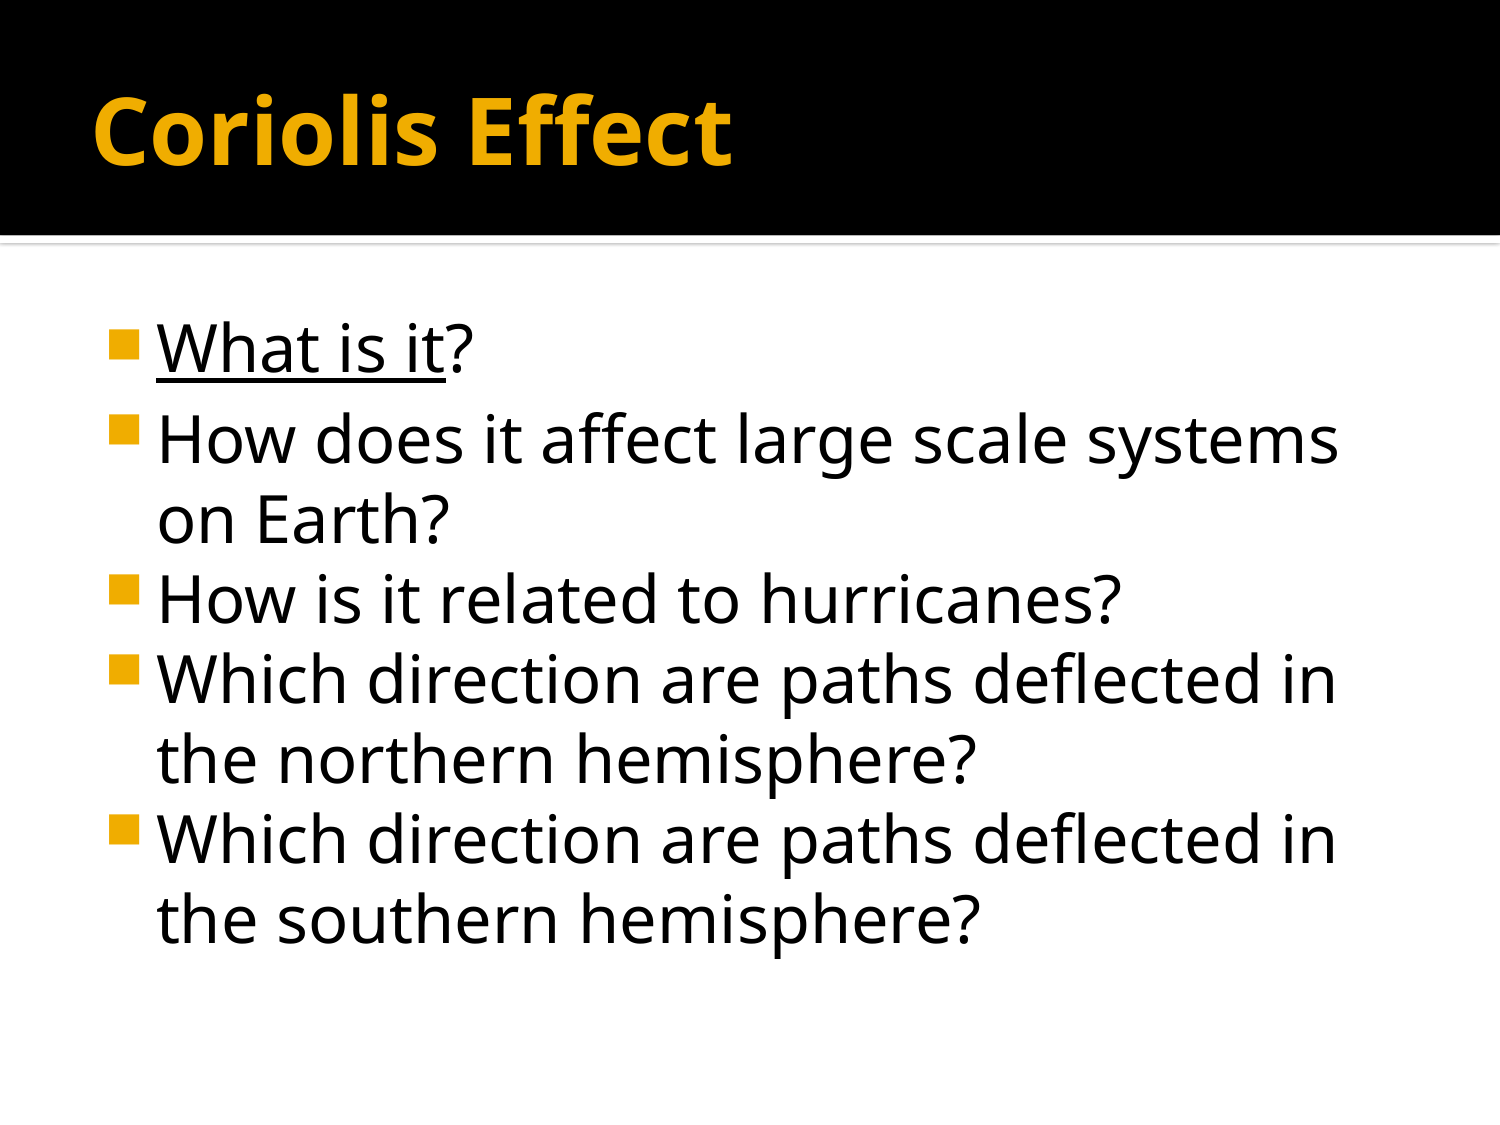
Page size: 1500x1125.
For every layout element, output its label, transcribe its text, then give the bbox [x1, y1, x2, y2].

title Coriolis Effect [75, 25, 1425, 231]
list What is it? How does it affect large scale systems on Earth? How is it related to hurricanes? Which direction are paths deflected in the northern hemisphere? Which direction are paths deflected in the southern hemisphere? [75, 291, 1425, 1050]
